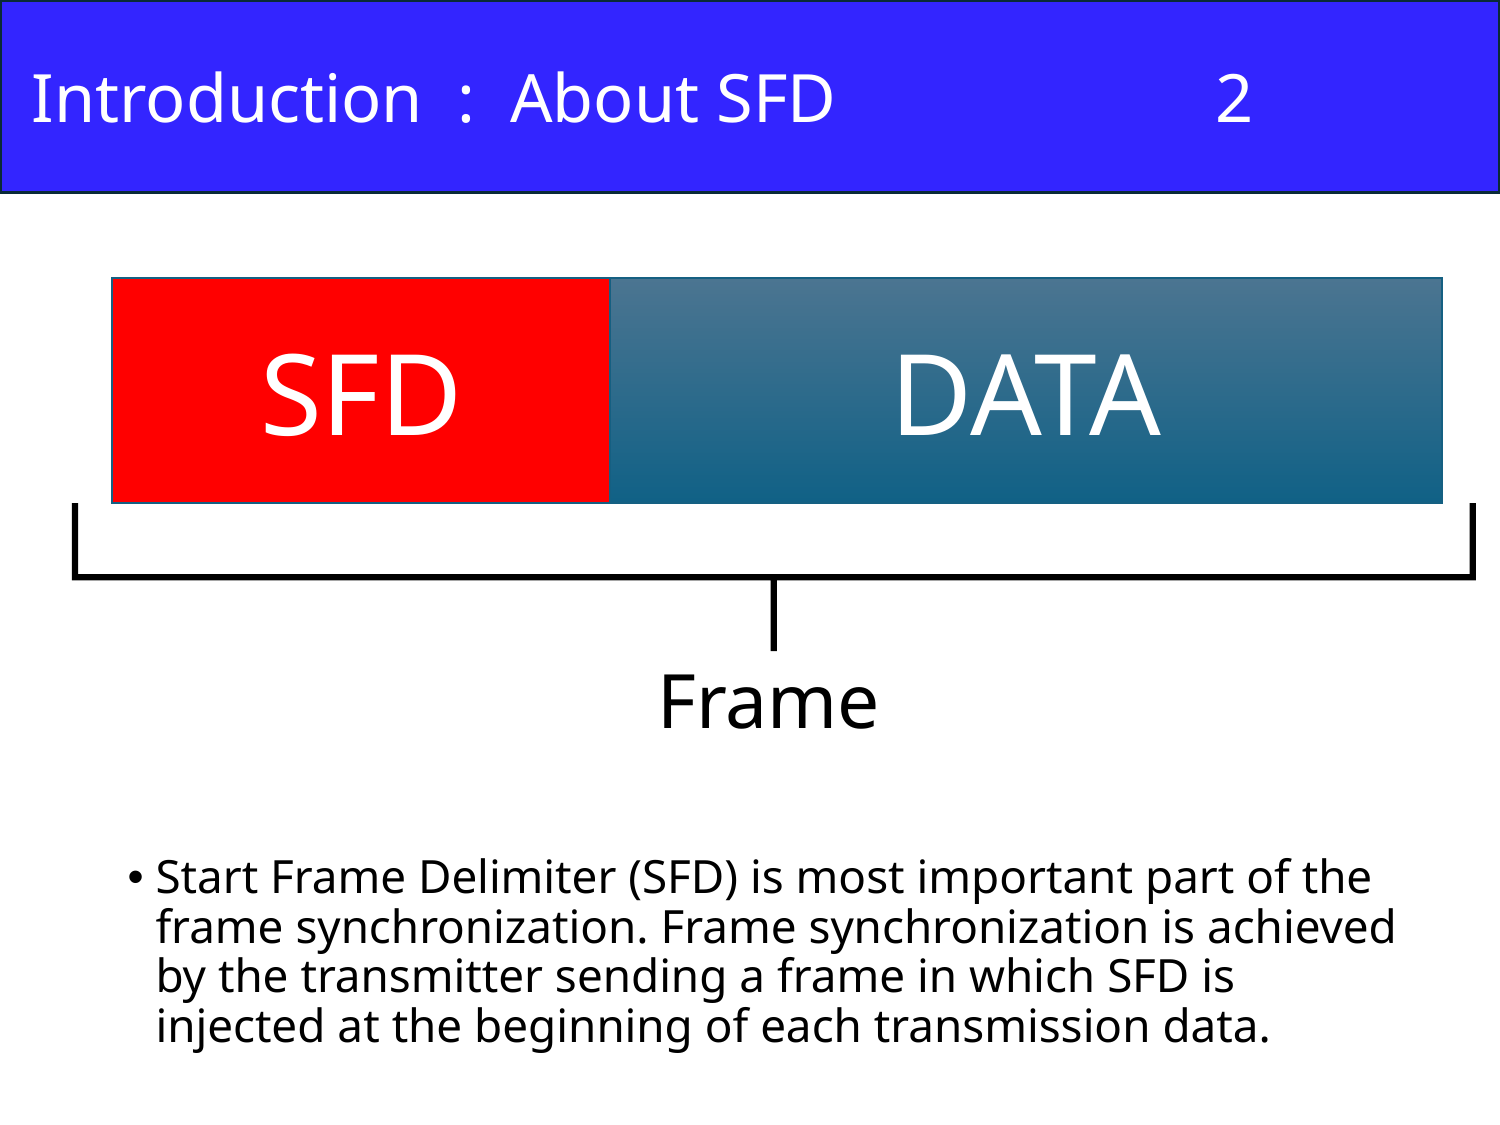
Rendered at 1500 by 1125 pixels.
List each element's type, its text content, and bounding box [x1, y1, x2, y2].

text_box Frame [642, 645, 895, 751]
text_box [73, 503, 1475, 645]
list Start Frame Delimiter (SFD) is most important part of the frame synchronization. Frame synchronization is achieved by the transmitter sending a frame in which SFD is injected at the beginning of each transmission data. [112, 846, 1425, 1005]
text_box SFD [111, 277, 611, 503]
text_box Introduction : About SFD 2 [0, 0, 1500, 194]
text_box DATA [611, 277, 1443, 503]
